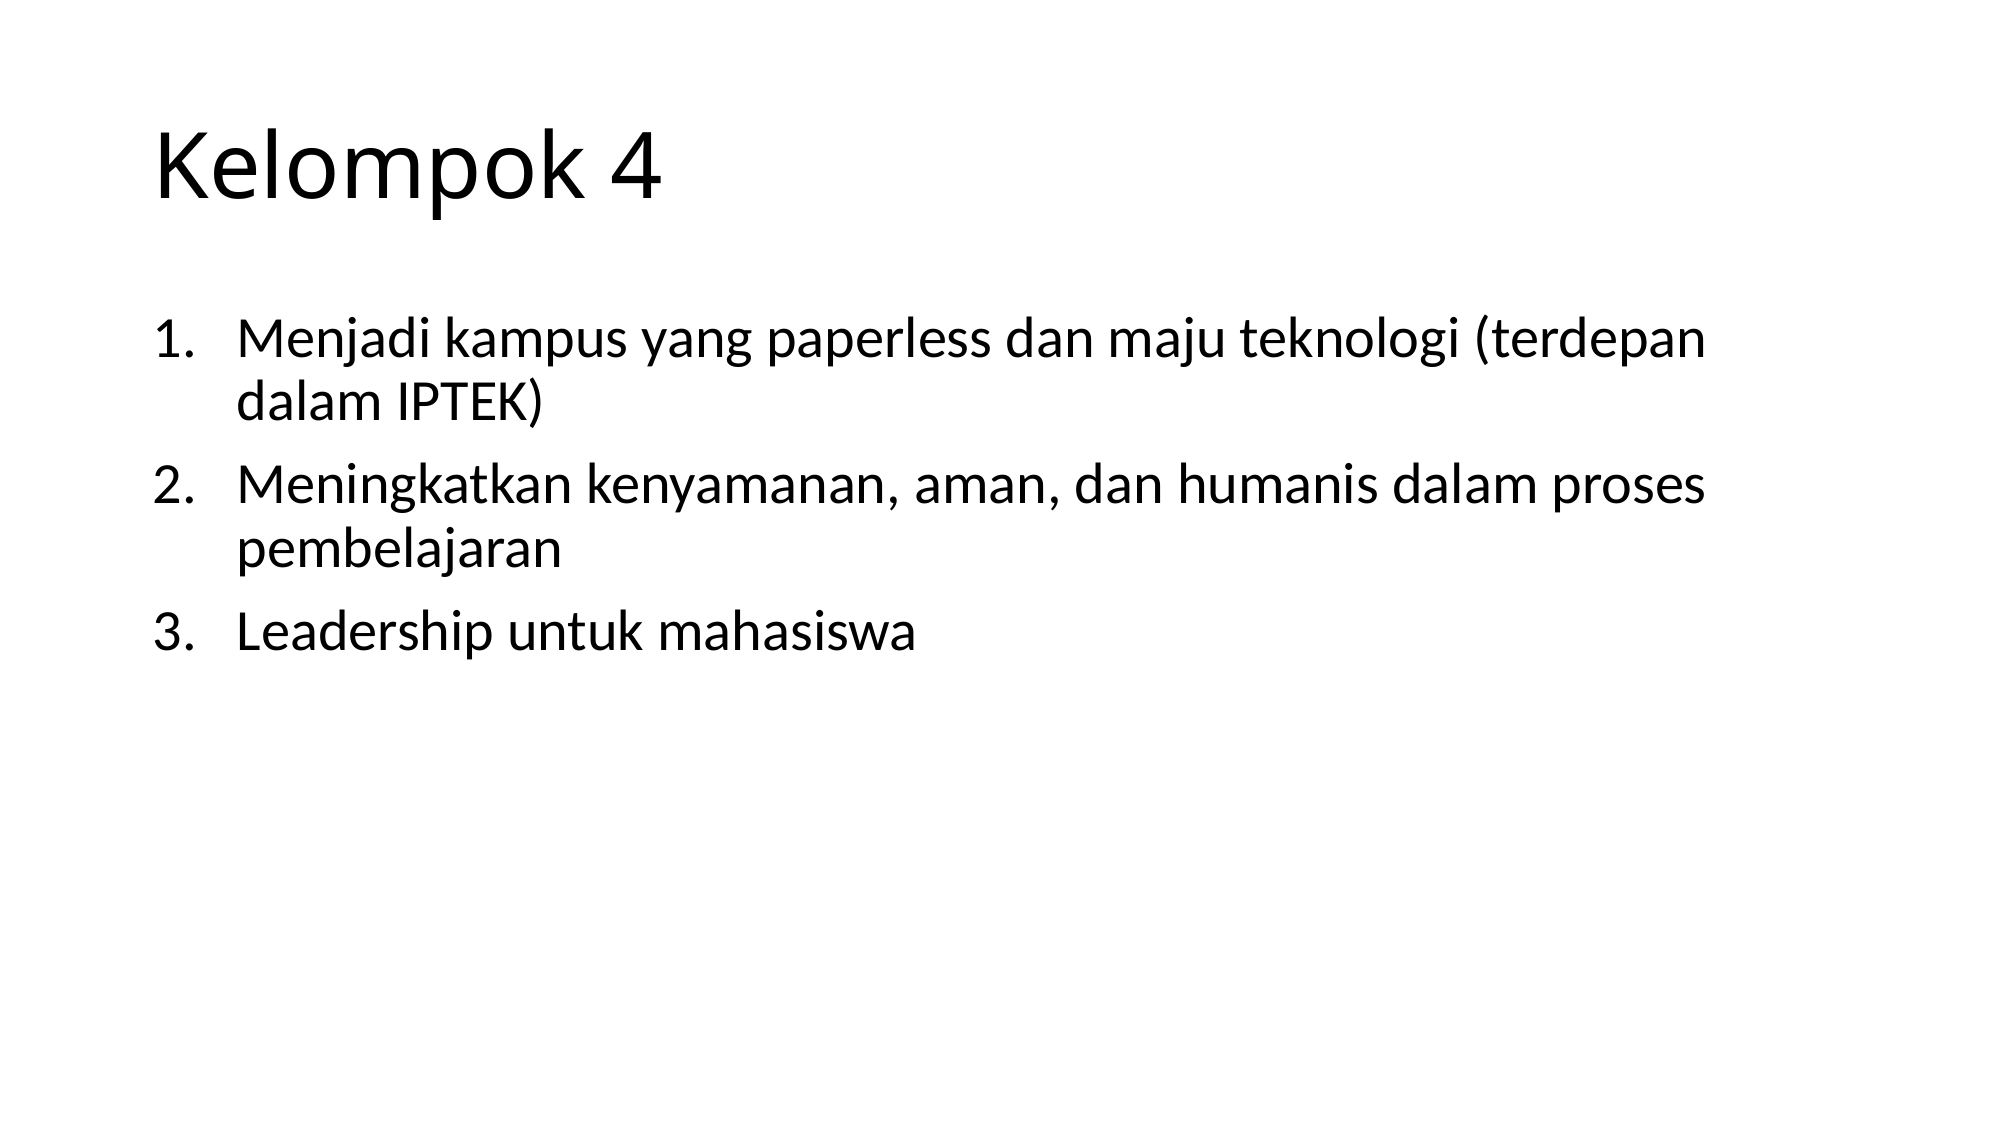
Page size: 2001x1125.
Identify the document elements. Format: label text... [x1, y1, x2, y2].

title Kelompok 4 [137, 59, 1863, 278]
list Menjadi kampus yang paperless dan maju teknologi (terdepan dalam IPTEK) Meningkatkan kenyamanan, aman, dan humanis dalam proses pembelajaran Leadership untuk mahasiswa [137, 299, 1863, 1014]
